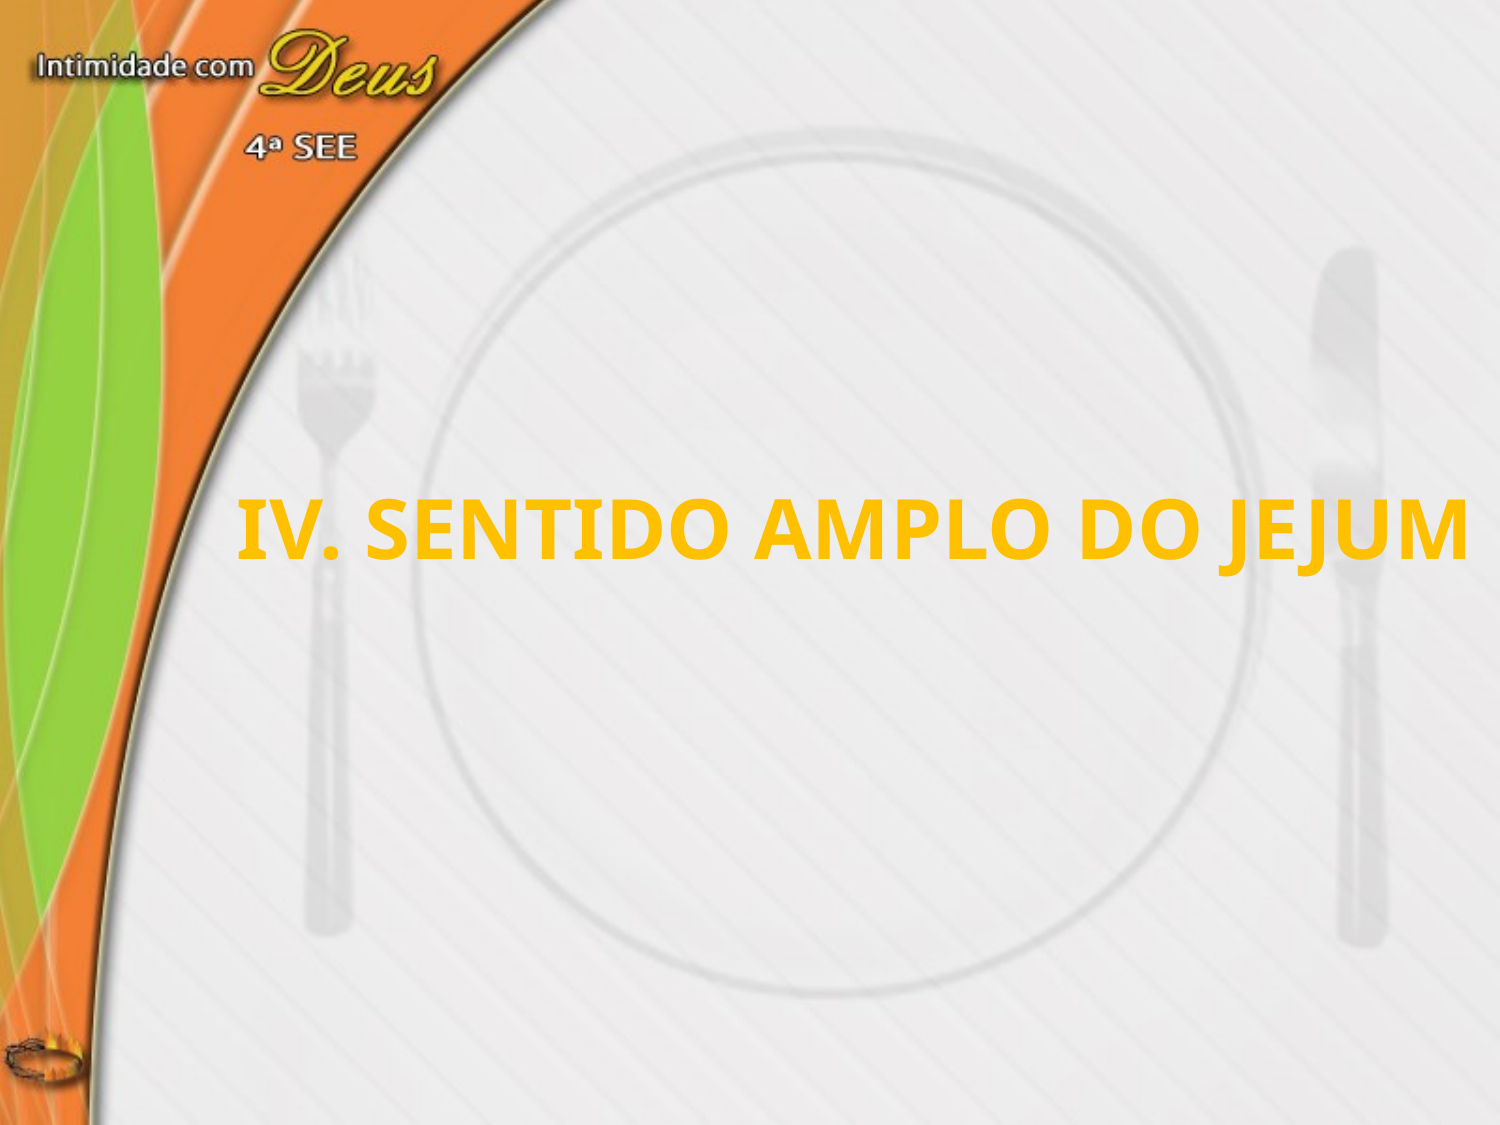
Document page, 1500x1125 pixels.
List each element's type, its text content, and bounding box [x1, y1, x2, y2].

text_box IV. sentido amplo do jejum [210, 468, 1500, 584]
picture [0, 0, 1500, 1125]
